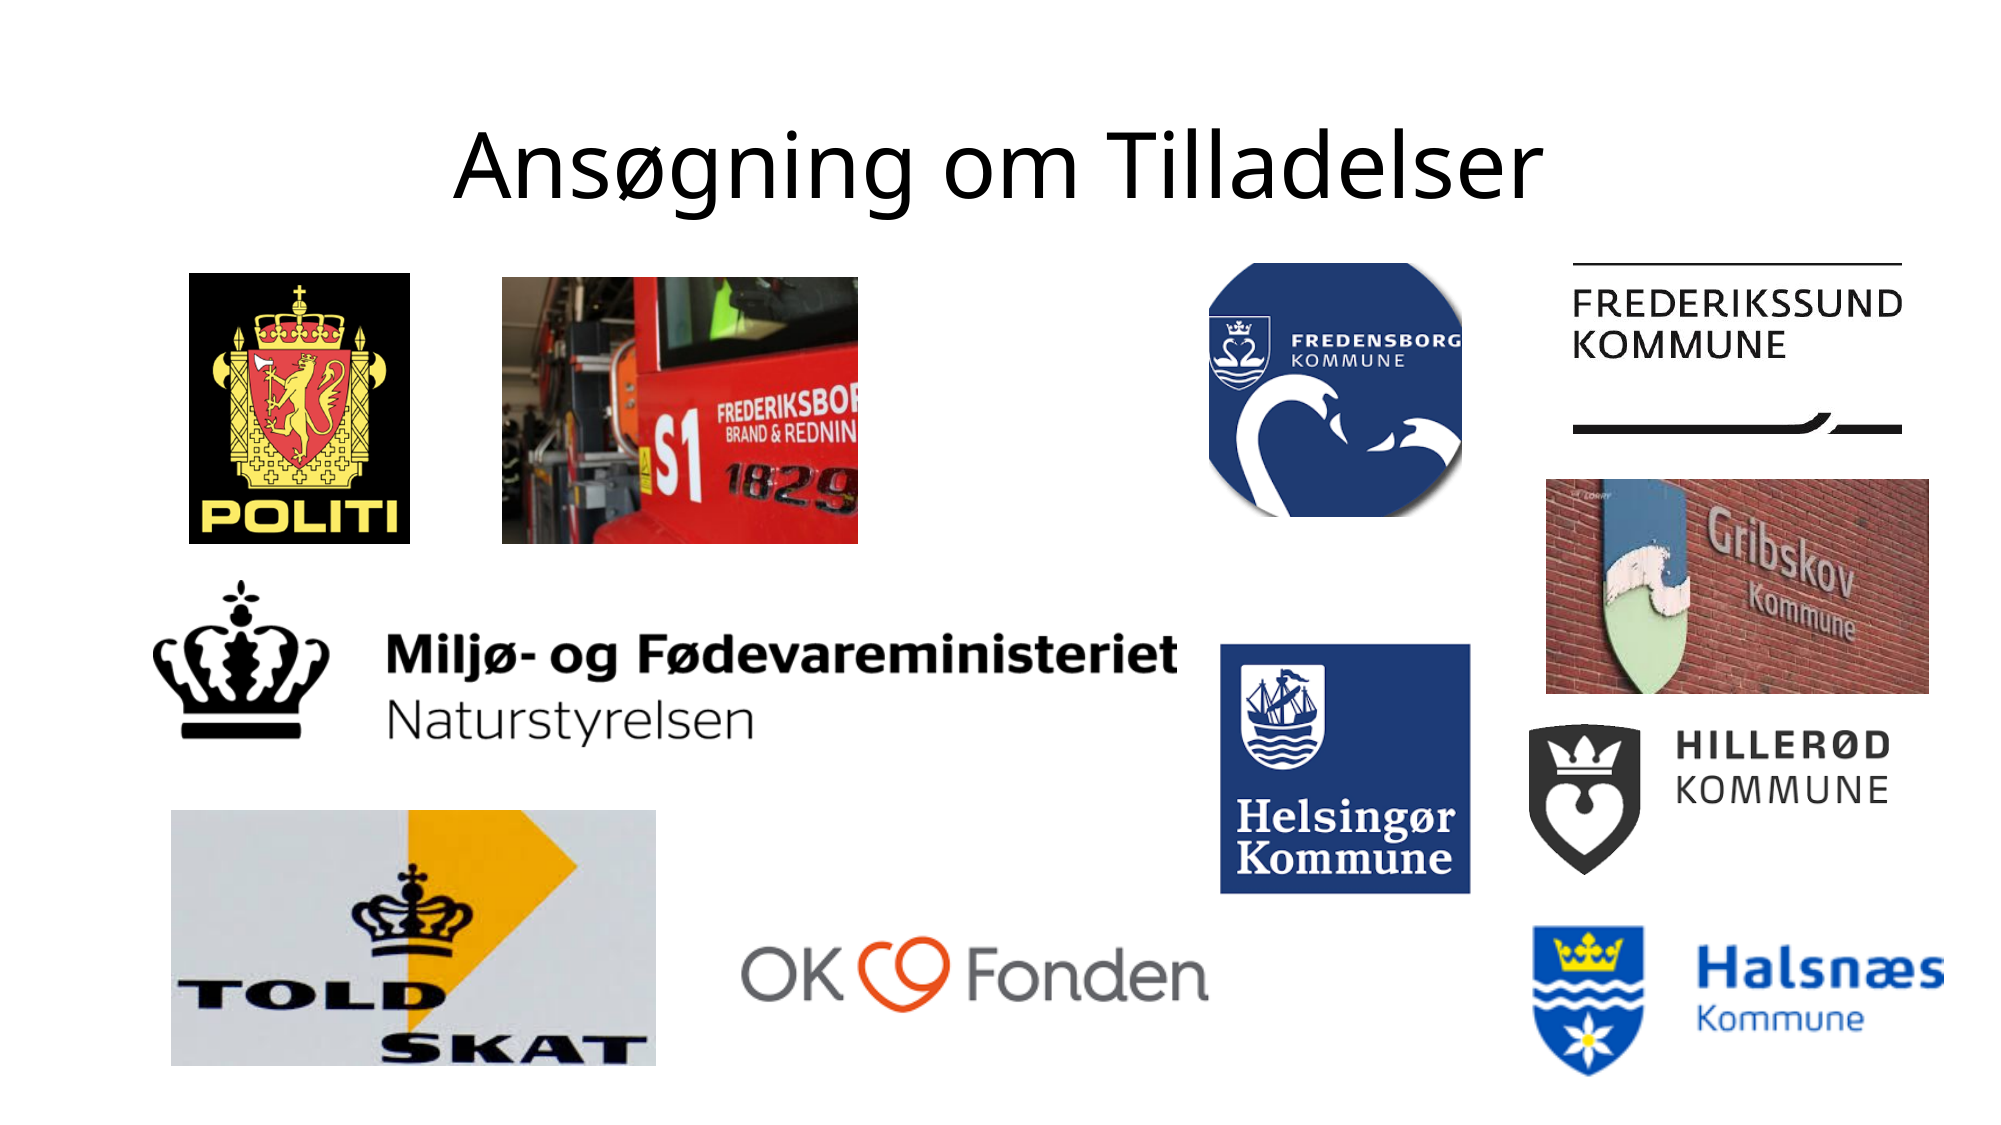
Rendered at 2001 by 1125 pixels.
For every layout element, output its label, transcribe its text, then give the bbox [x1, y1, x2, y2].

picture [502, 277, 858, 544]
picture [1529, 724, 1889, 876]
picture [164, 273, 435, 544]
picture [153, 580, 1177, 751]
title Ansøgning om Tilladelser [137, 59, 1863, 278]
picture [1209, 263, 1462, 517]
picture [1573, 263, 1902, 434]
picture [1546, 479, 1929, 694]
picture [679, 641, 1473, 1079]
picture [171, 810, 656, 1066]
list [1531, 924, 1945, 1079]
